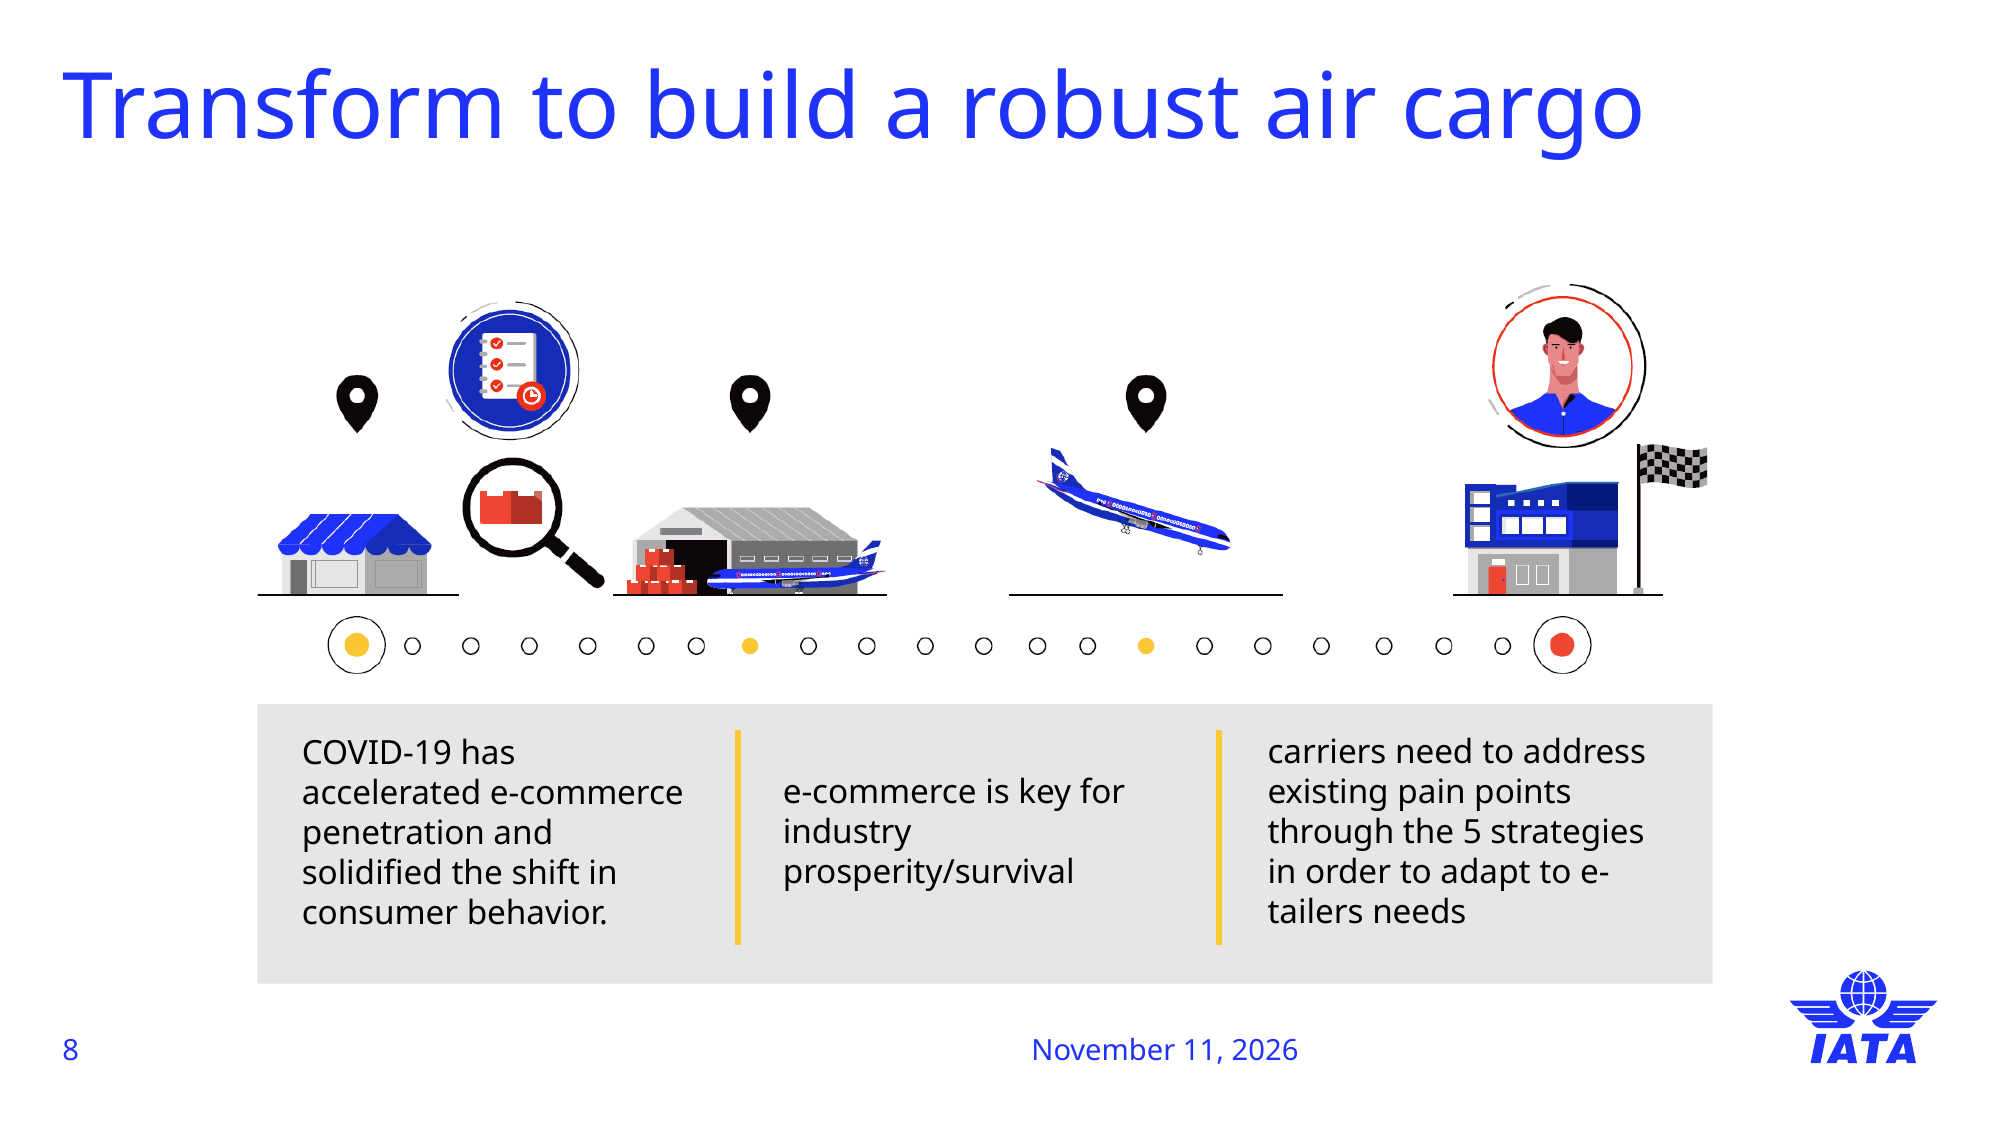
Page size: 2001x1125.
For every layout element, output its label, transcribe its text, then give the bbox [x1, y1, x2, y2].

text_box COVID-19 has accelerated e-commerce penetration and solidified the shift in consumer behavior. [287, 724, 714, 939]
title Transform to build a robust air cargo [62, 59, 1938, 160]
slide_number 8 [62, 1010, 138, 1071]
picture [257, 249, 1713, 677]
text_box [256, 703, 1714, 985]
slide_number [1031, 1010, 1482, 1071]
text_box e-commerce is key for industry prosperity/survival [768, 763, 1195, 898]
text_box carriers need to address existing pain points through the 5 strategies in order to adapt to e-tailers needs [1252, 722, 1679, 938]
